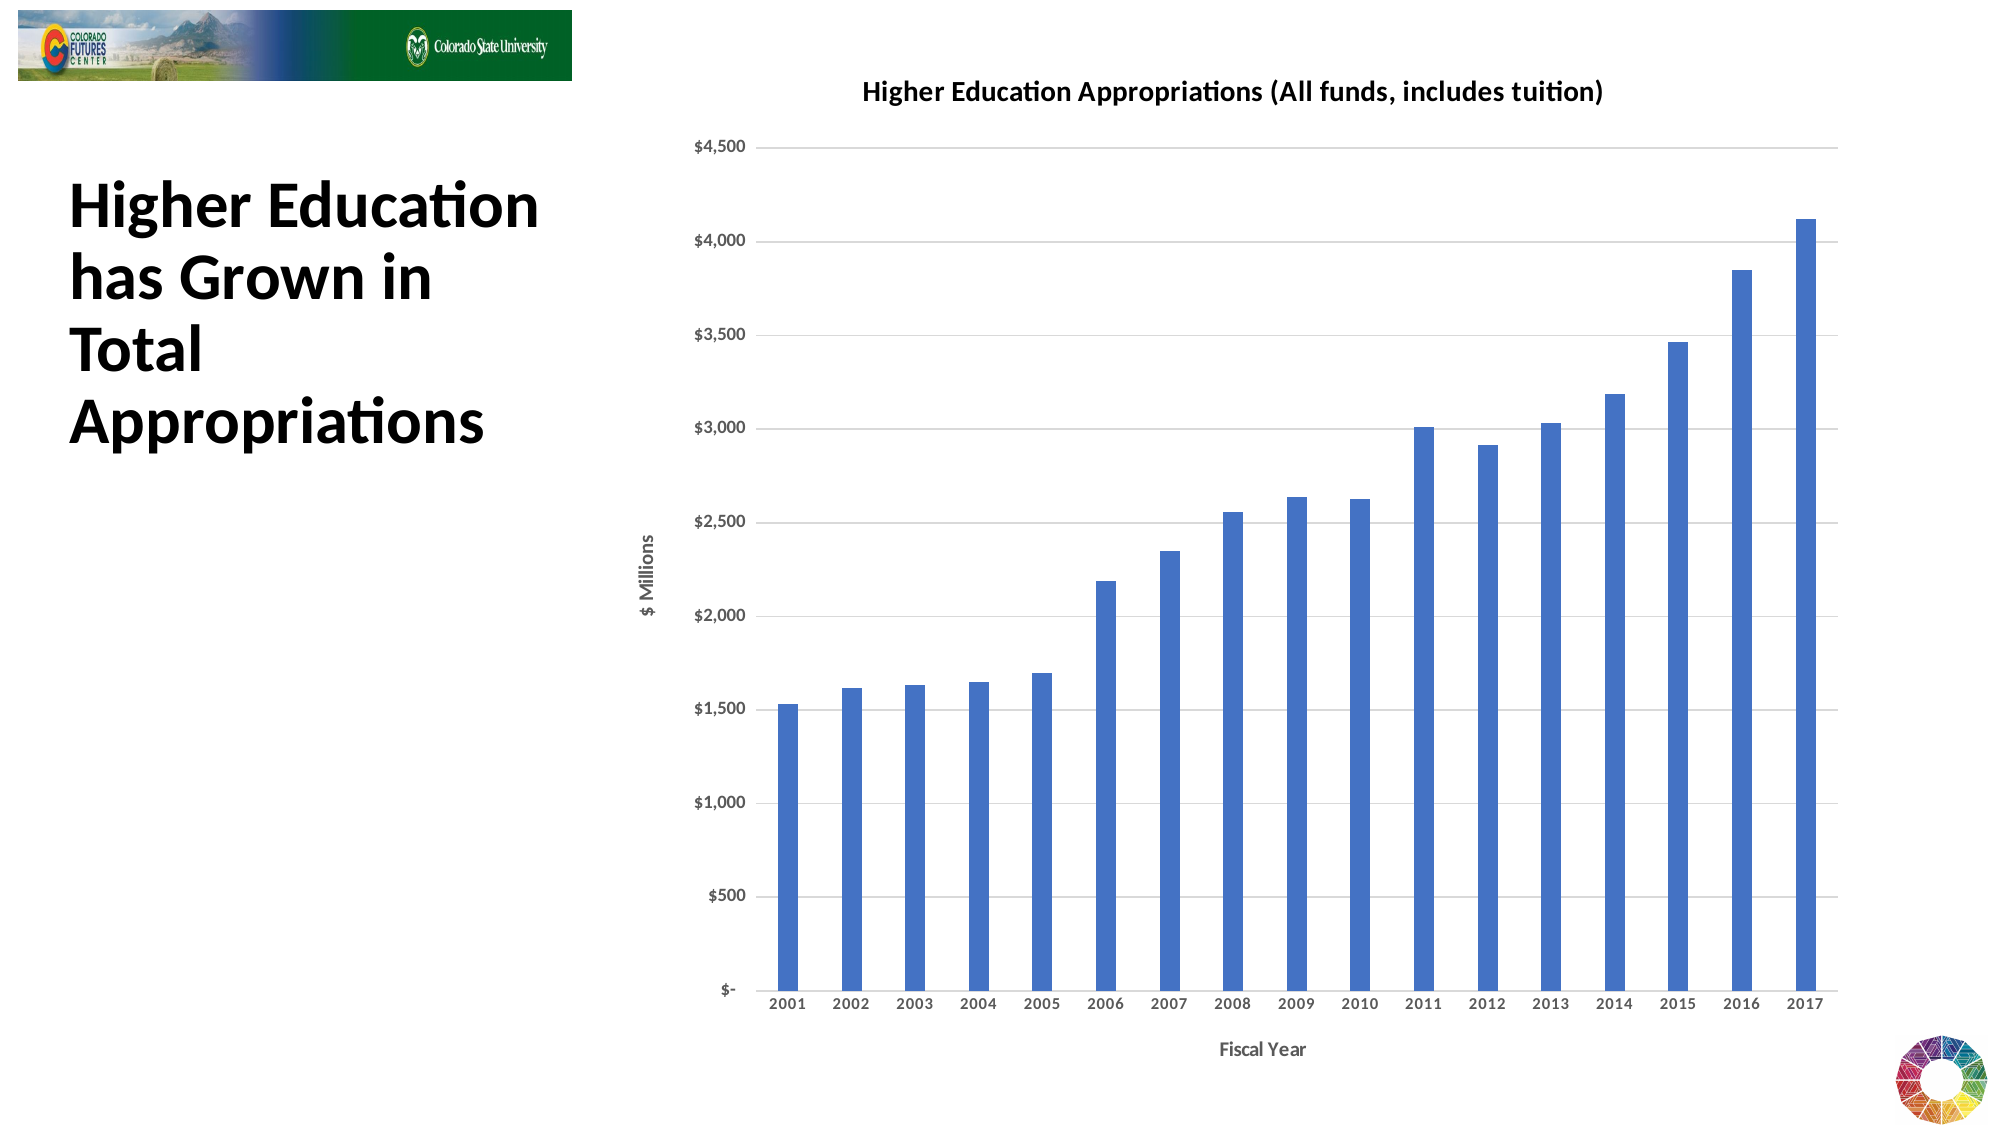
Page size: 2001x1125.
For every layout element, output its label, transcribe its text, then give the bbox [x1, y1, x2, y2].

picture [18, 10, 572, 81]
list Higher Education has Grown in Total Appropriations [54, 161, 594, 963]
chart [604, 41, 1863, 1093]
